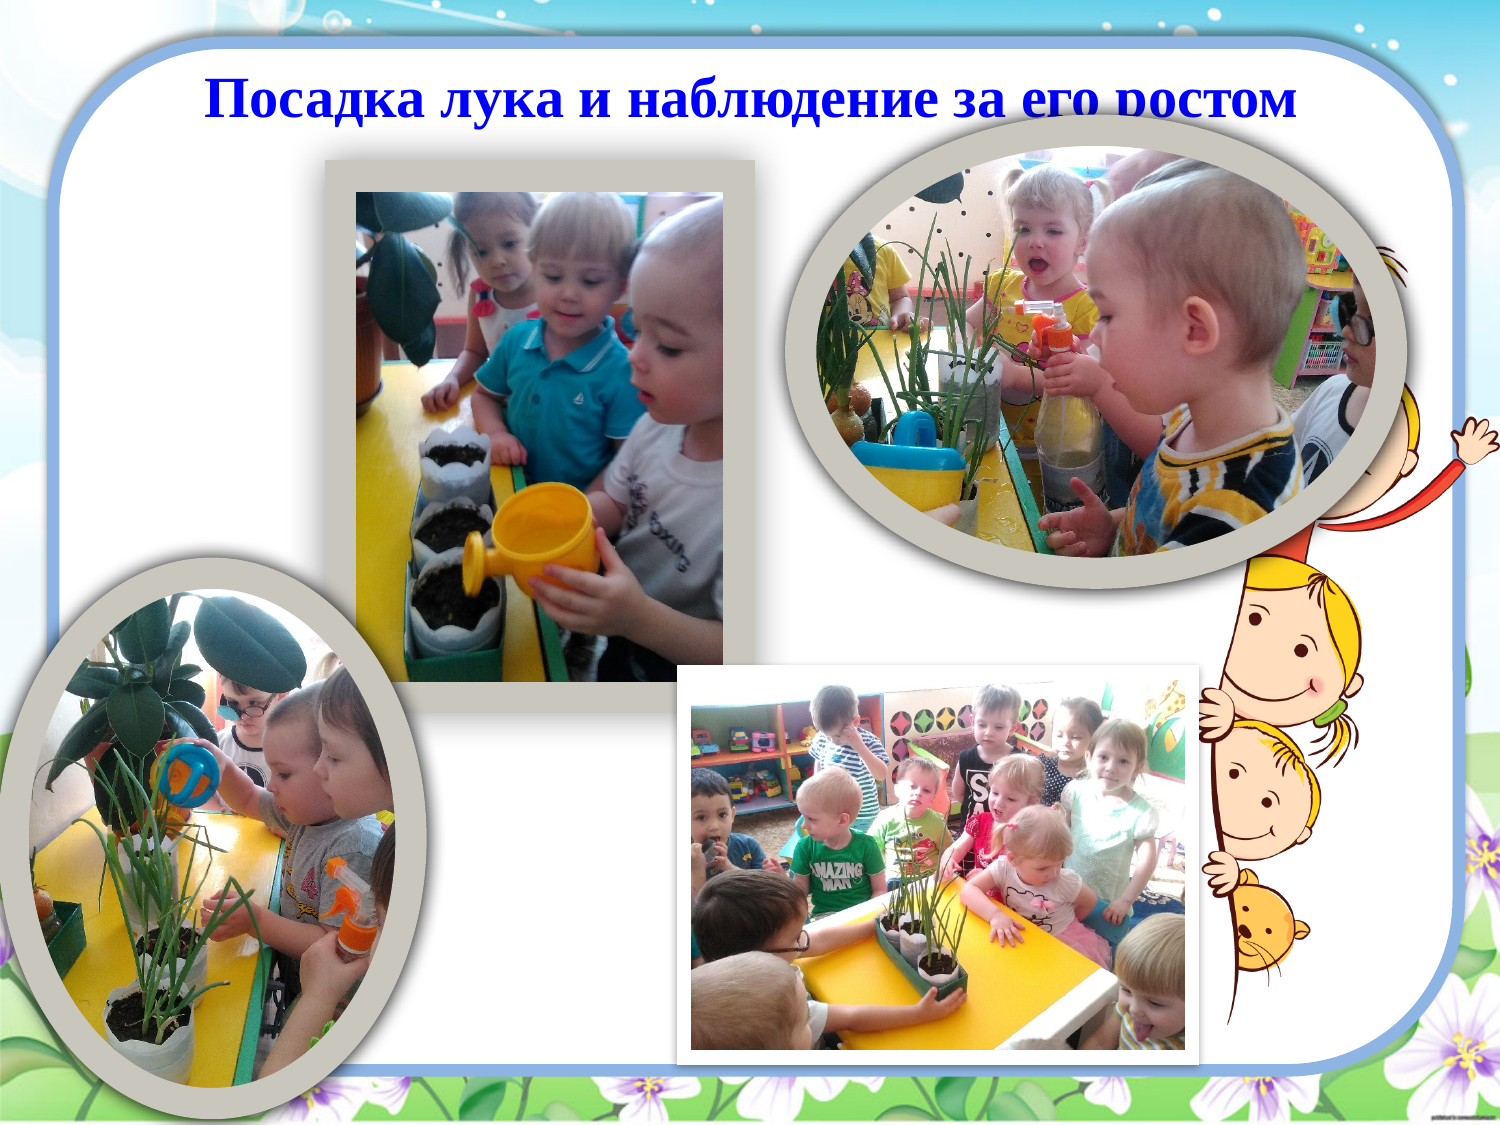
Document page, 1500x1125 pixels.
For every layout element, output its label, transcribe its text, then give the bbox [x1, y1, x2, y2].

picture [691, 679, 1185, 1051]
title Посадка лука и наблюдение за его ростом [76, 0, 1427, 188]
picture [0, 0, 1500, 1125]
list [355, 191, 724, 682]
